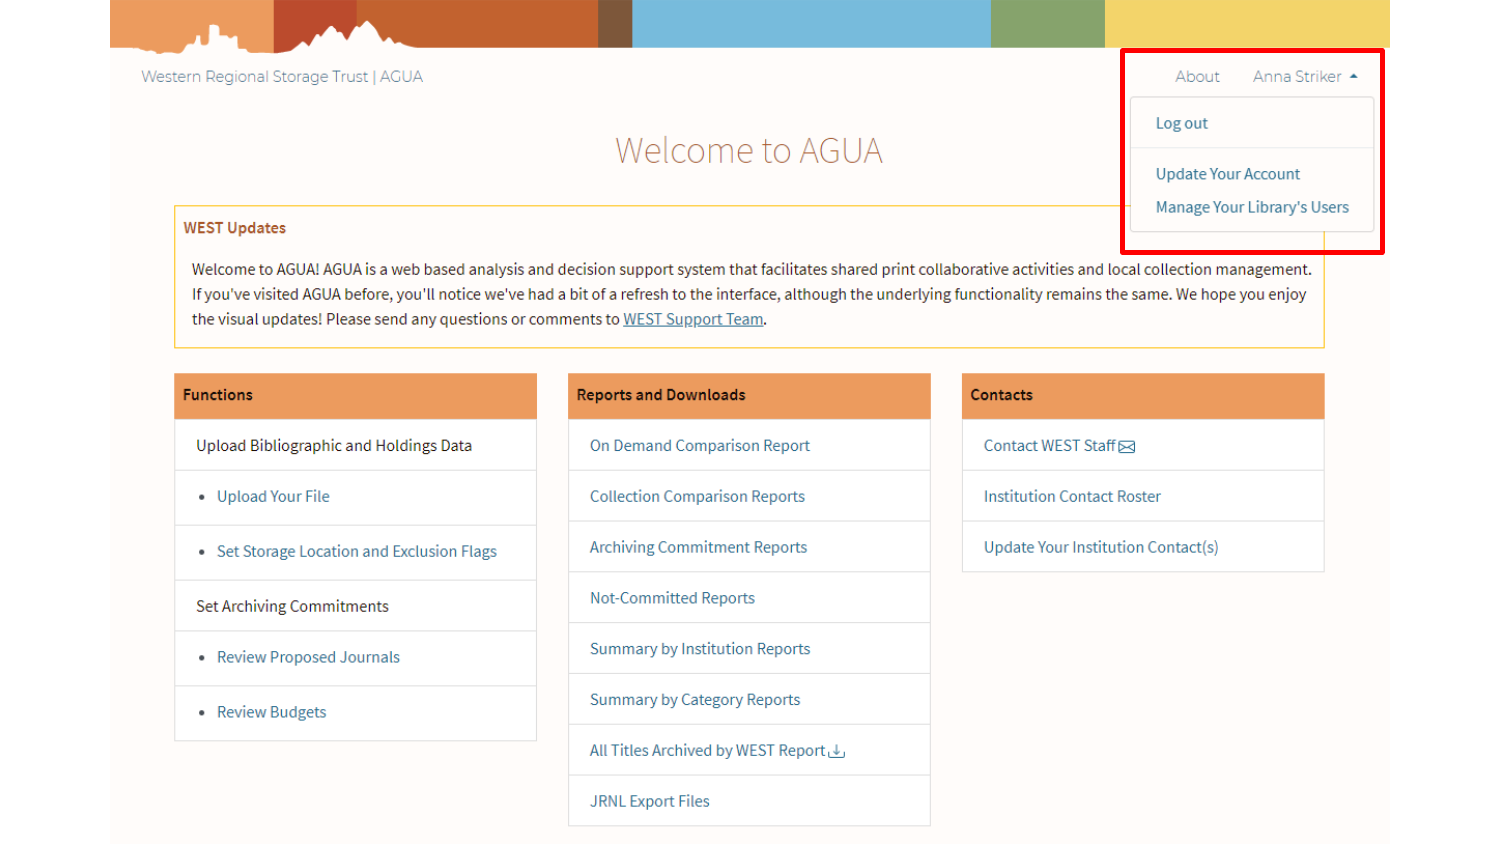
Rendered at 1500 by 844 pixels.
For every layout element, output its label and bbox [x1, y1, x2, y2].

picture [110, 0, 1390, 844]
